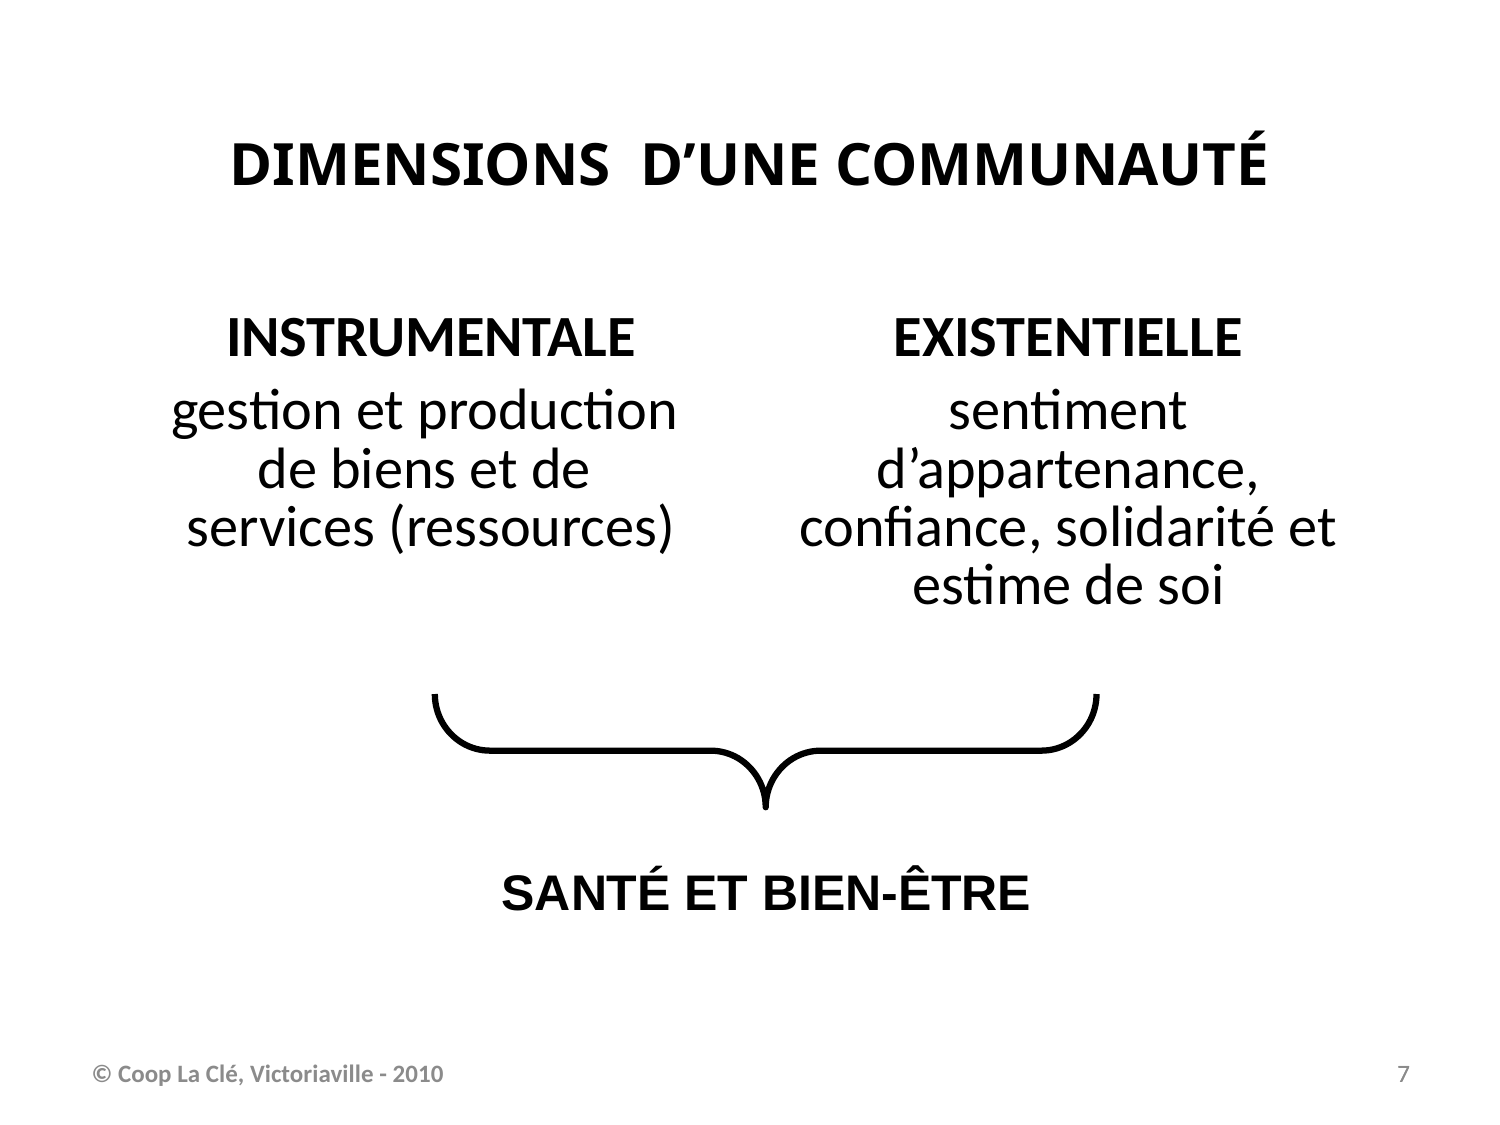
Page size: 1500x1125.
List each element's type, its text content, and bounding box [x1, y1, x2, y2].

table_cell sentiment d’appartenance, confiance, solidarité et estime de soi [750, 379, 1387, 627]
table_header INSTRUMENTALE [112, 291, 750, 379]
text_box 7 [1074, 1042, 1425, 1103]
table_header EXISTENTIELLE [750, 291, 1387, 379]
text_box [434, 694, 1097, 808]
text_box DIMENSIONS D’UNE COMMUNAUTÉ [112, 101, 1388, 290]
table_cell gestion et production de biens et de services (ressources) [112, 379, 750, 627]
footer © Coop La Clé, Victoriaville - 2010 [76, 1042, 552, 1103]
text_box SANTÉ ET BIEN-ÊTRE [486, 852, 1047, 928]
